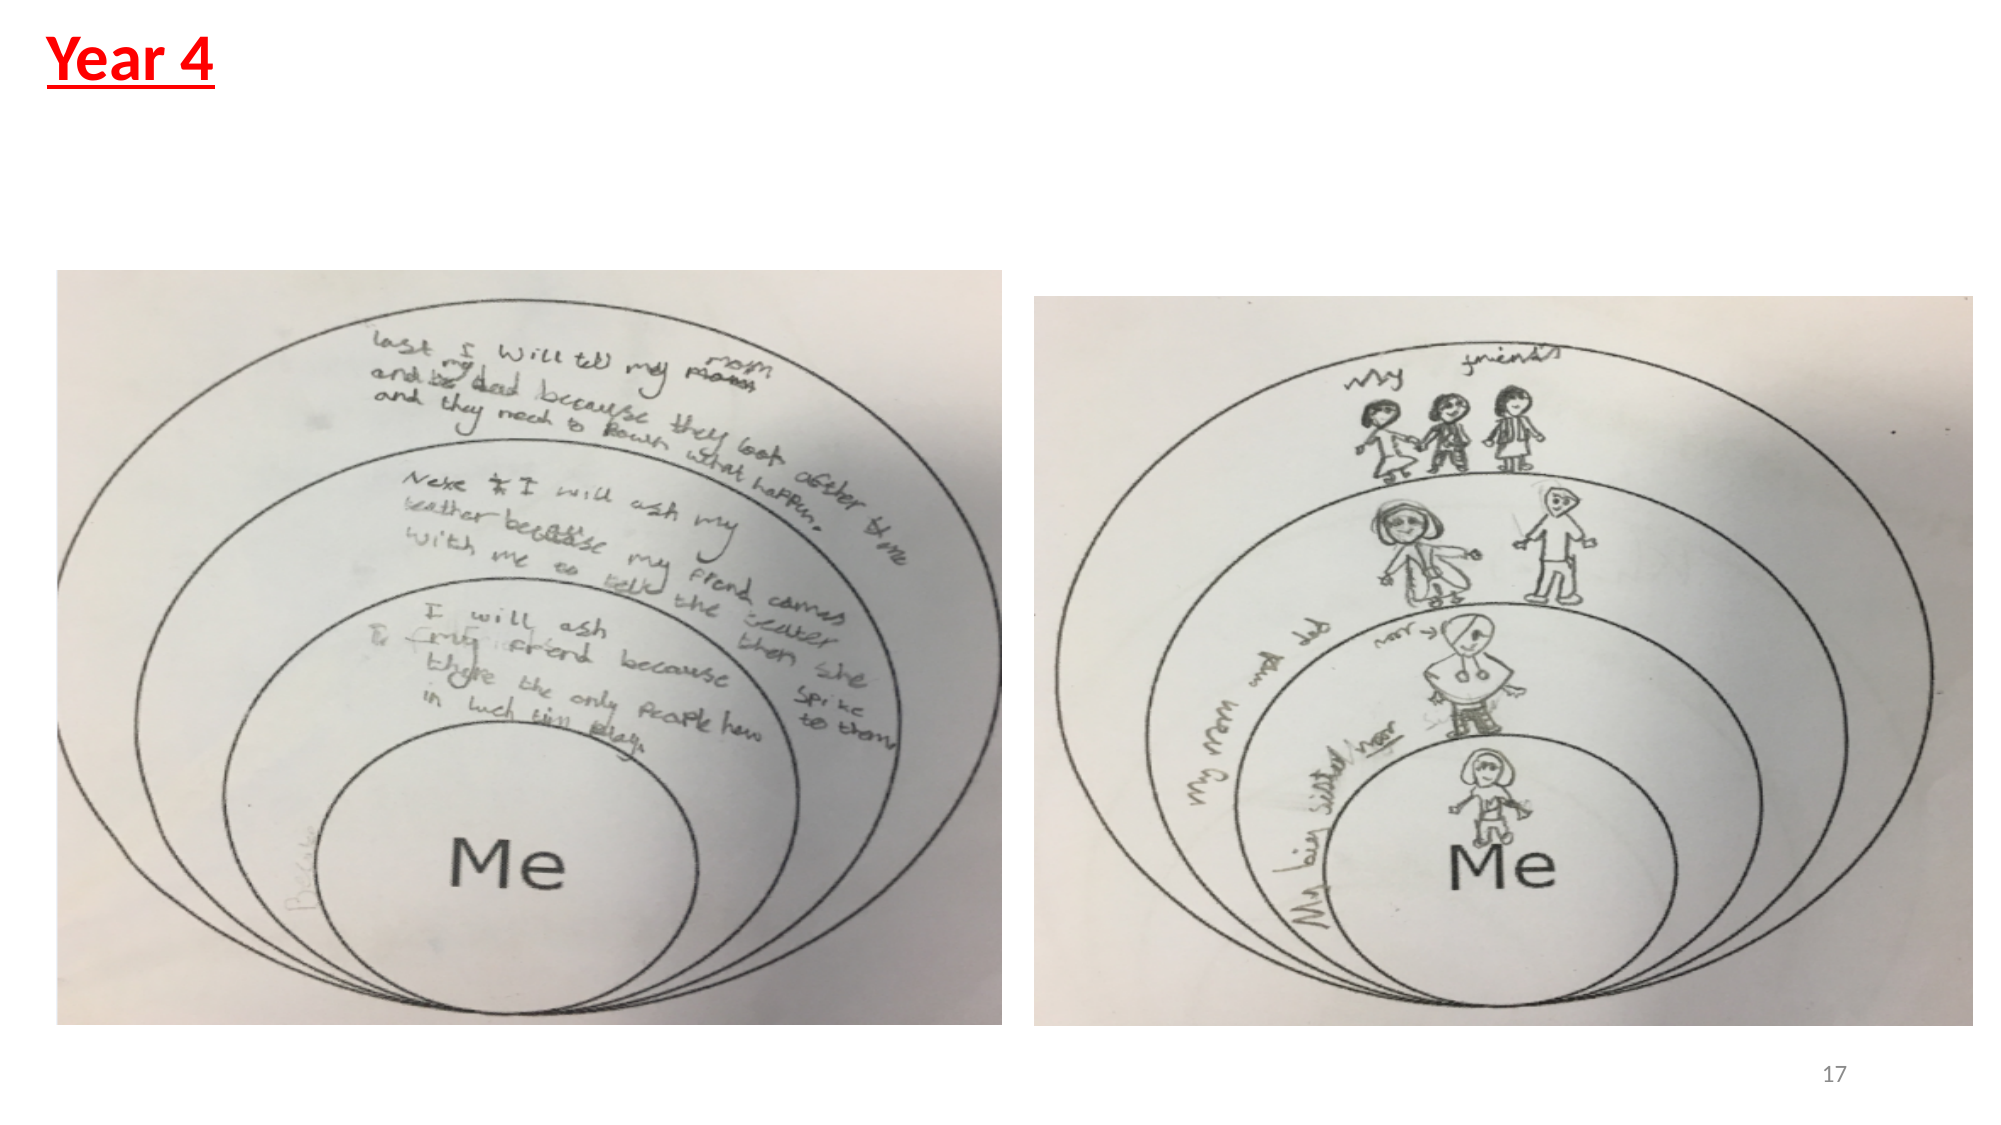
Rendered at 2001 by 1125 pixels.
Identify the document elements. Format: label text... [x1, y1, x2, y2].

picture [1034, 296, 1973, 1026]
slide_number 17 [1412, 1042, 1863, 1103]
text_box Year 4 [31, 6, 404, 101]
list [56, 270, 1002, 1026]
